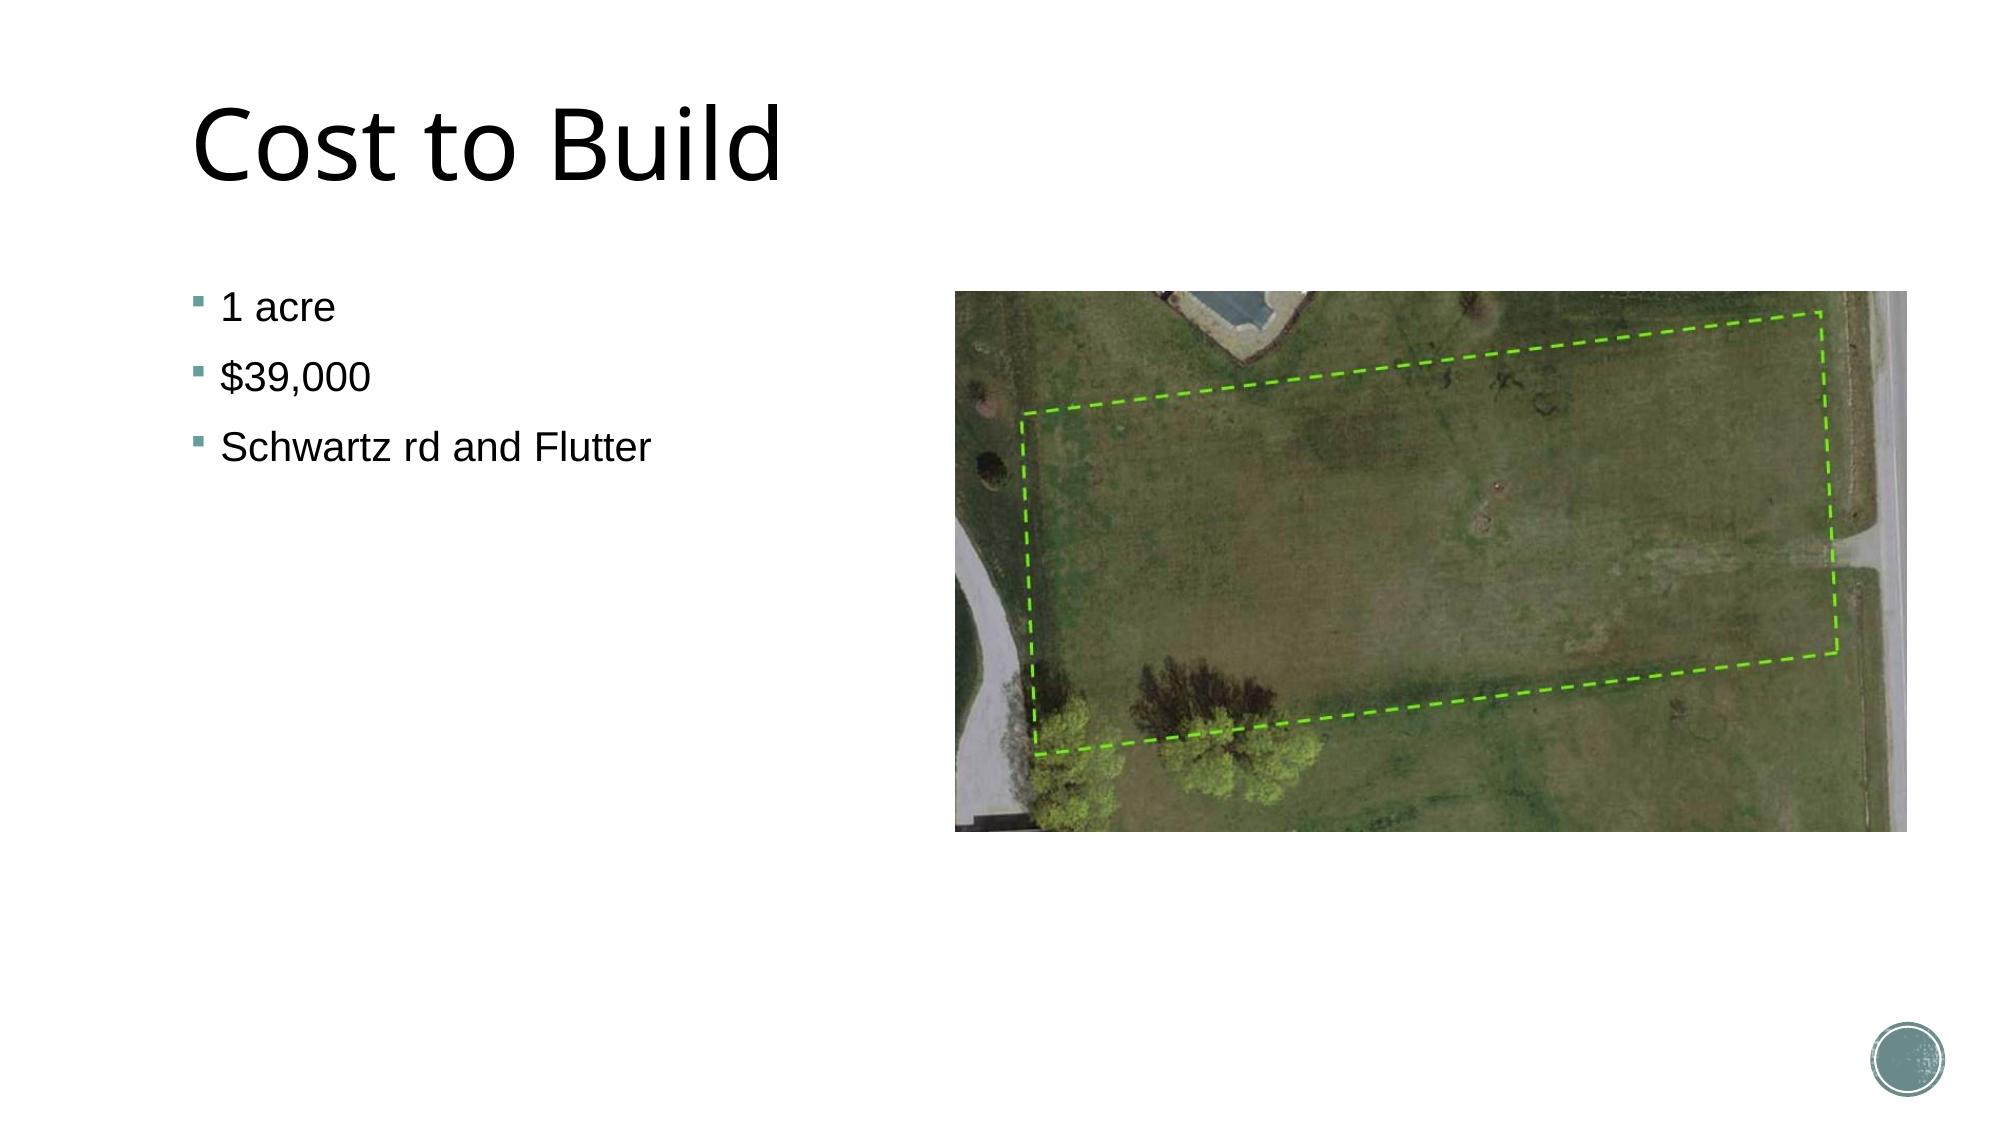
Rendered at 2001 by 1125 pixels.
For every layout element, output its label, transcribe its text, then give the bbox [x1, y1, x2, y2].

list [958, 295, 1904, 830]
list 1 acre $39,000 Schwartz rd and Flutter [175, 278, 956, 1013]
title Cost to Build [175, 79, 1826, 217]
